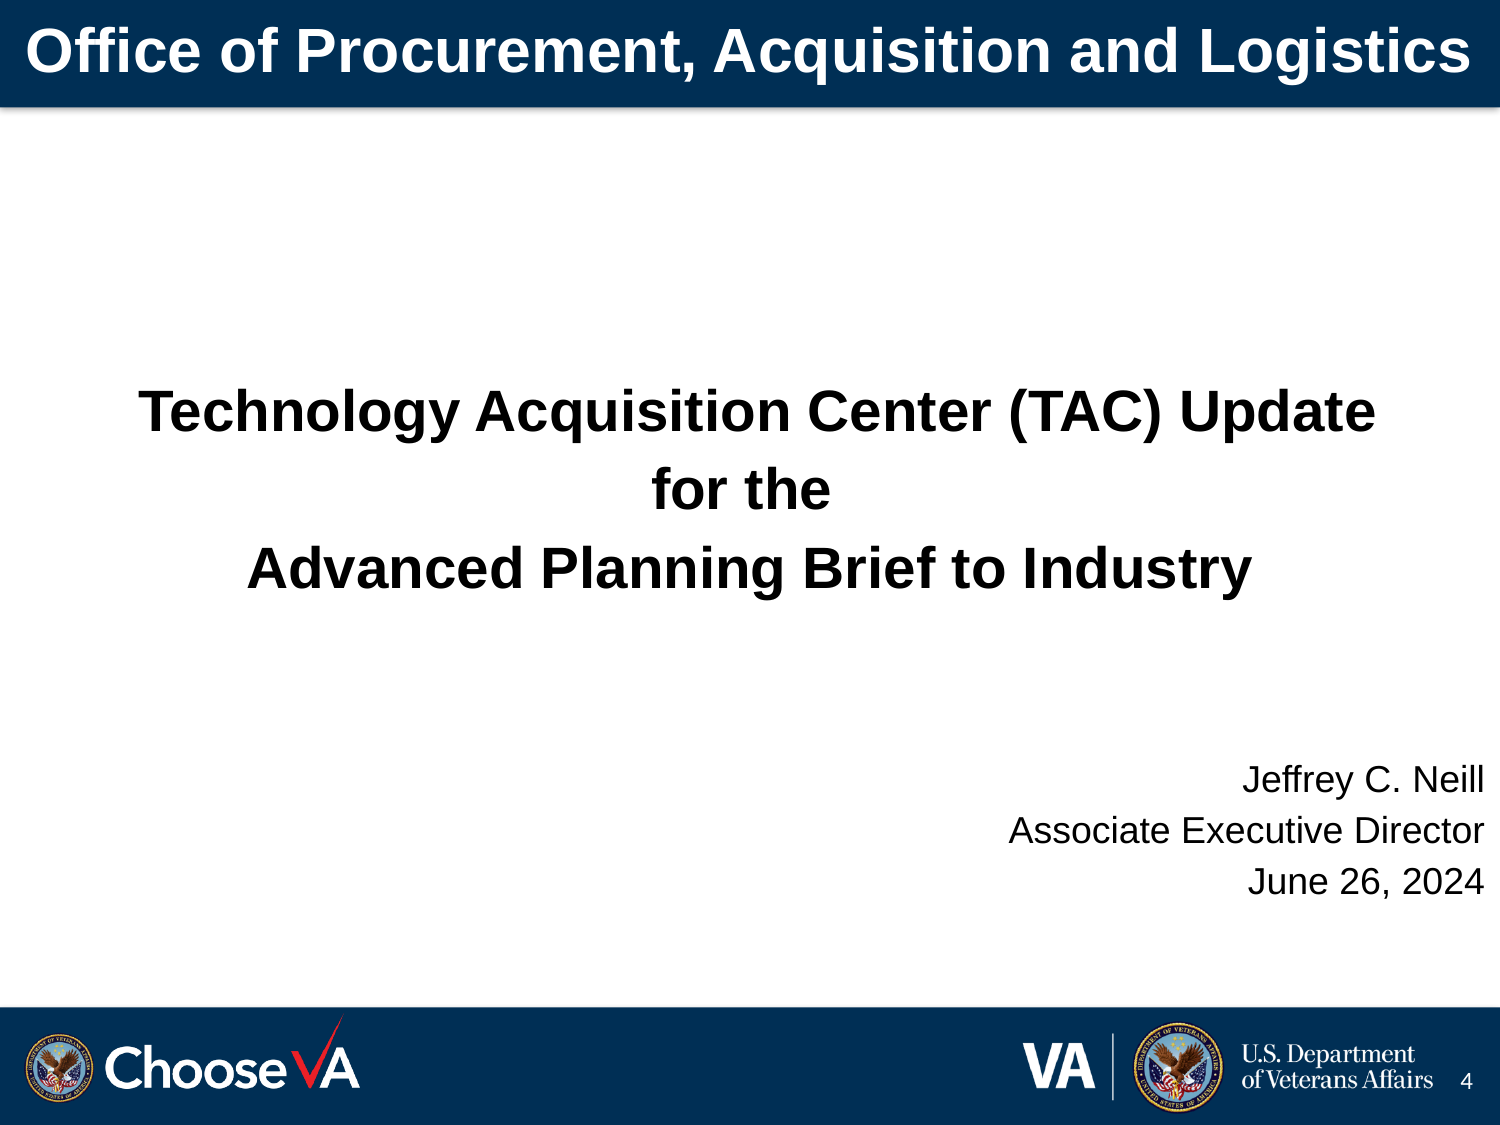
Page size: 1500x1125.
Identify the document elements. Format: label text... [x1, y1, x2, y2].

slide_number 4 [1425, 1049, 1489, 1110]
picture [1017, 1014, 1438, 1120]
picture [24, 1012, 360, 1103]
title Office of Procurement, Acquisition and Logistics [0, 0, 1500, 108]
list Technology Acquisition Center (TAC) Update for the Advanced Planning Brief to Industry Jeffrey C. Neill Associate Executive Director June 26, 2024 [0, 277, 1500, 931]
